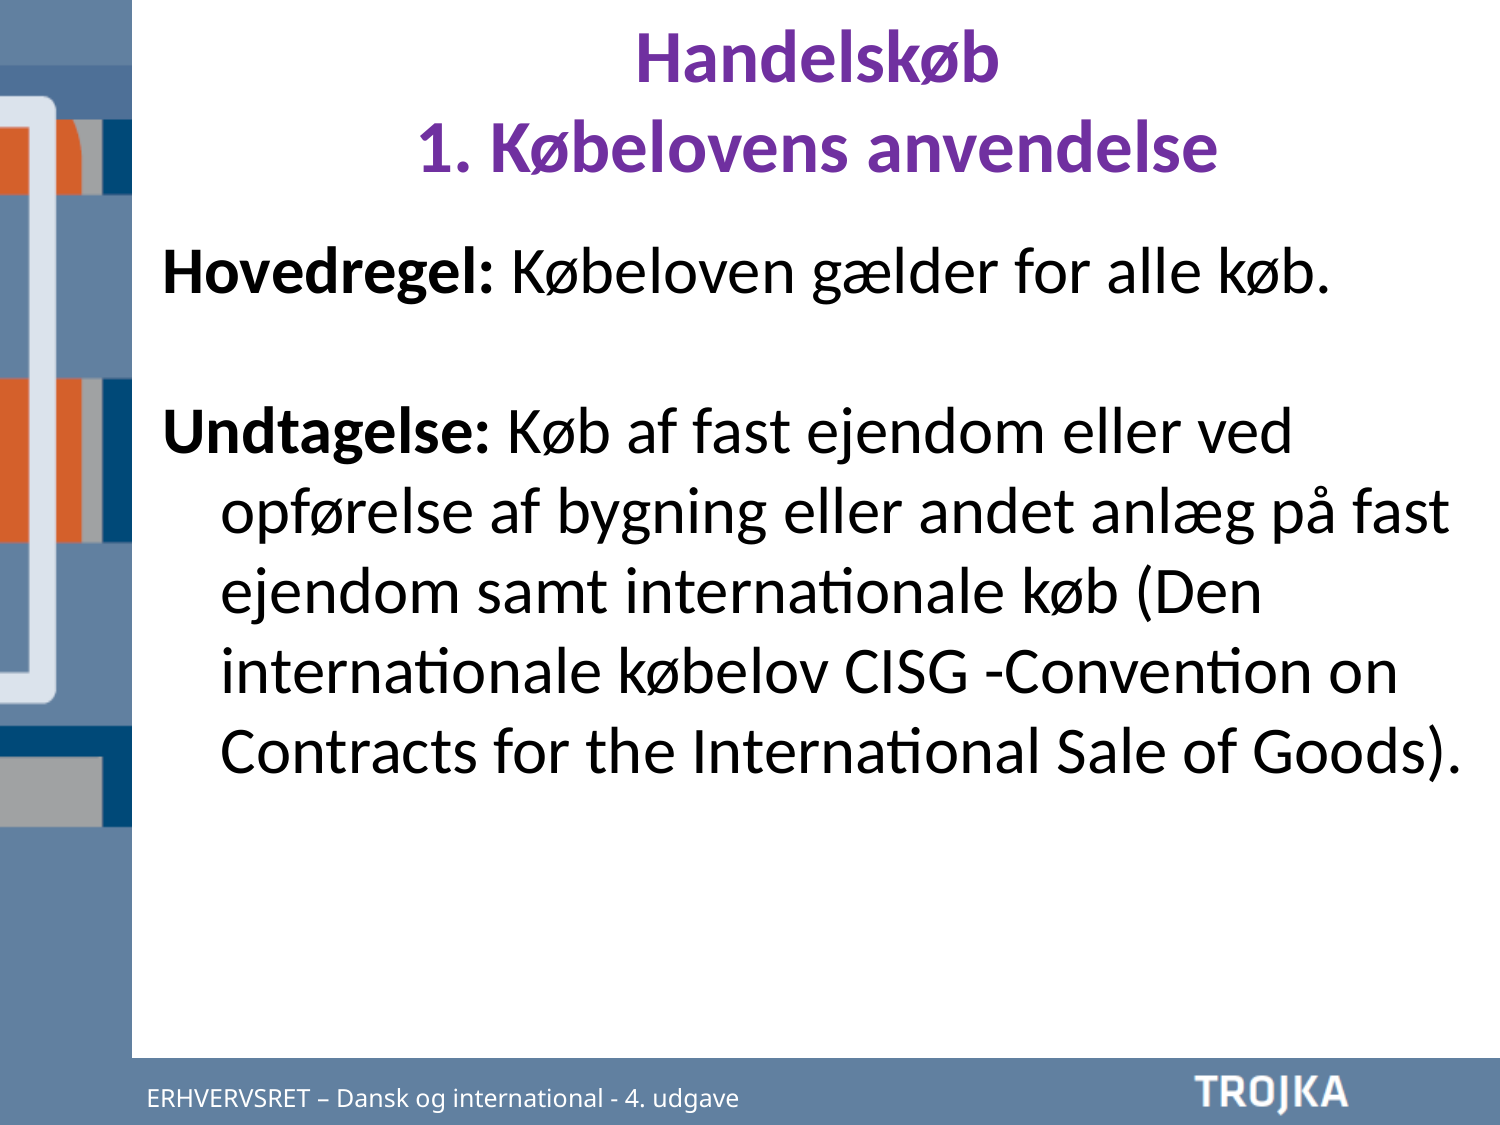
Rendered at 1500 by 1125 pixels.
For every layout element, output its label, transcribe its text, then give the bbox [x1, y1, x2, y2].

picture [0, 0, 1500, 1125]
text_box Hovedregel: Købeloven gælder for alle køb. Undtagelse: Køb af fast ejendom eller ved opførelse af bygning eller andet anlæg på fast ejendom samt internationale køb (Den internationale købelov CISG -Convention on Contracts for the International Sale of Goods). [147, 219, 1488, 875]
text_box Handelskøb 1. Købelovens anvendelse [135, 0, 1500, 195]
